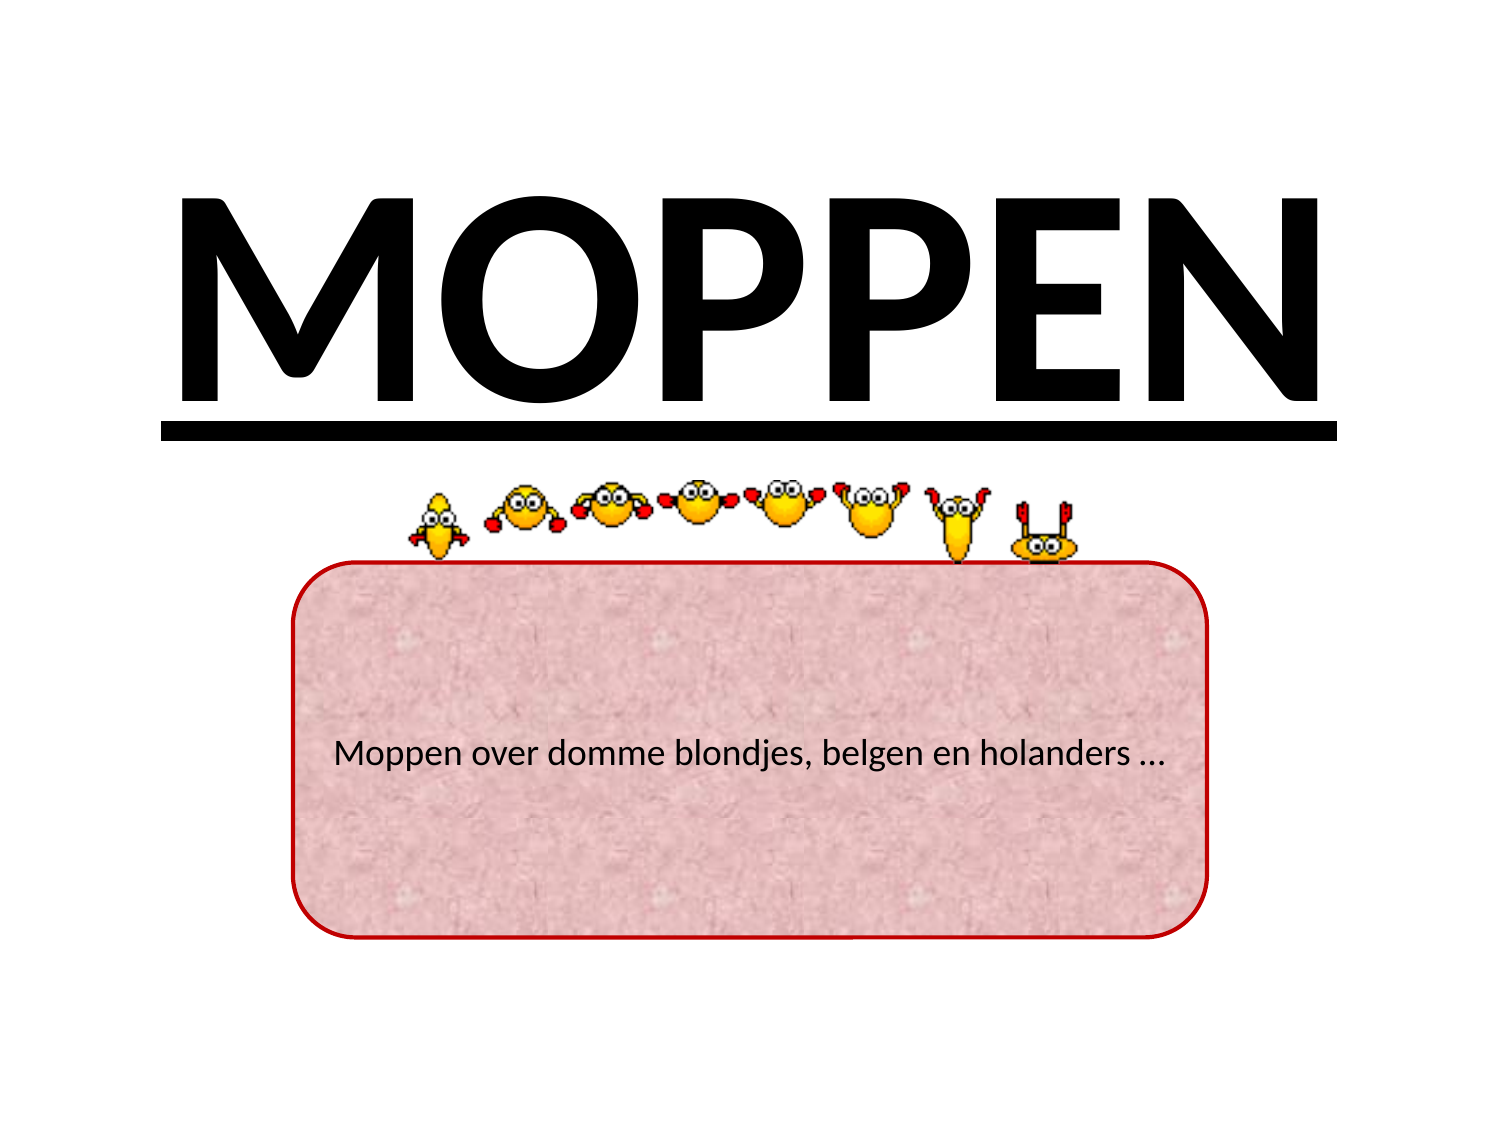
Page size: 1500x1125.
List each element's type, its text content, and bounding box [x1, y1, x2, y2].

picture [398, 480, 1087, 565]
text_box Moppen over domme blondjes, belgen en holanders … [290, 560, 1210, 940]
text_box MOPPEN [146, 81, 1352, 472]
